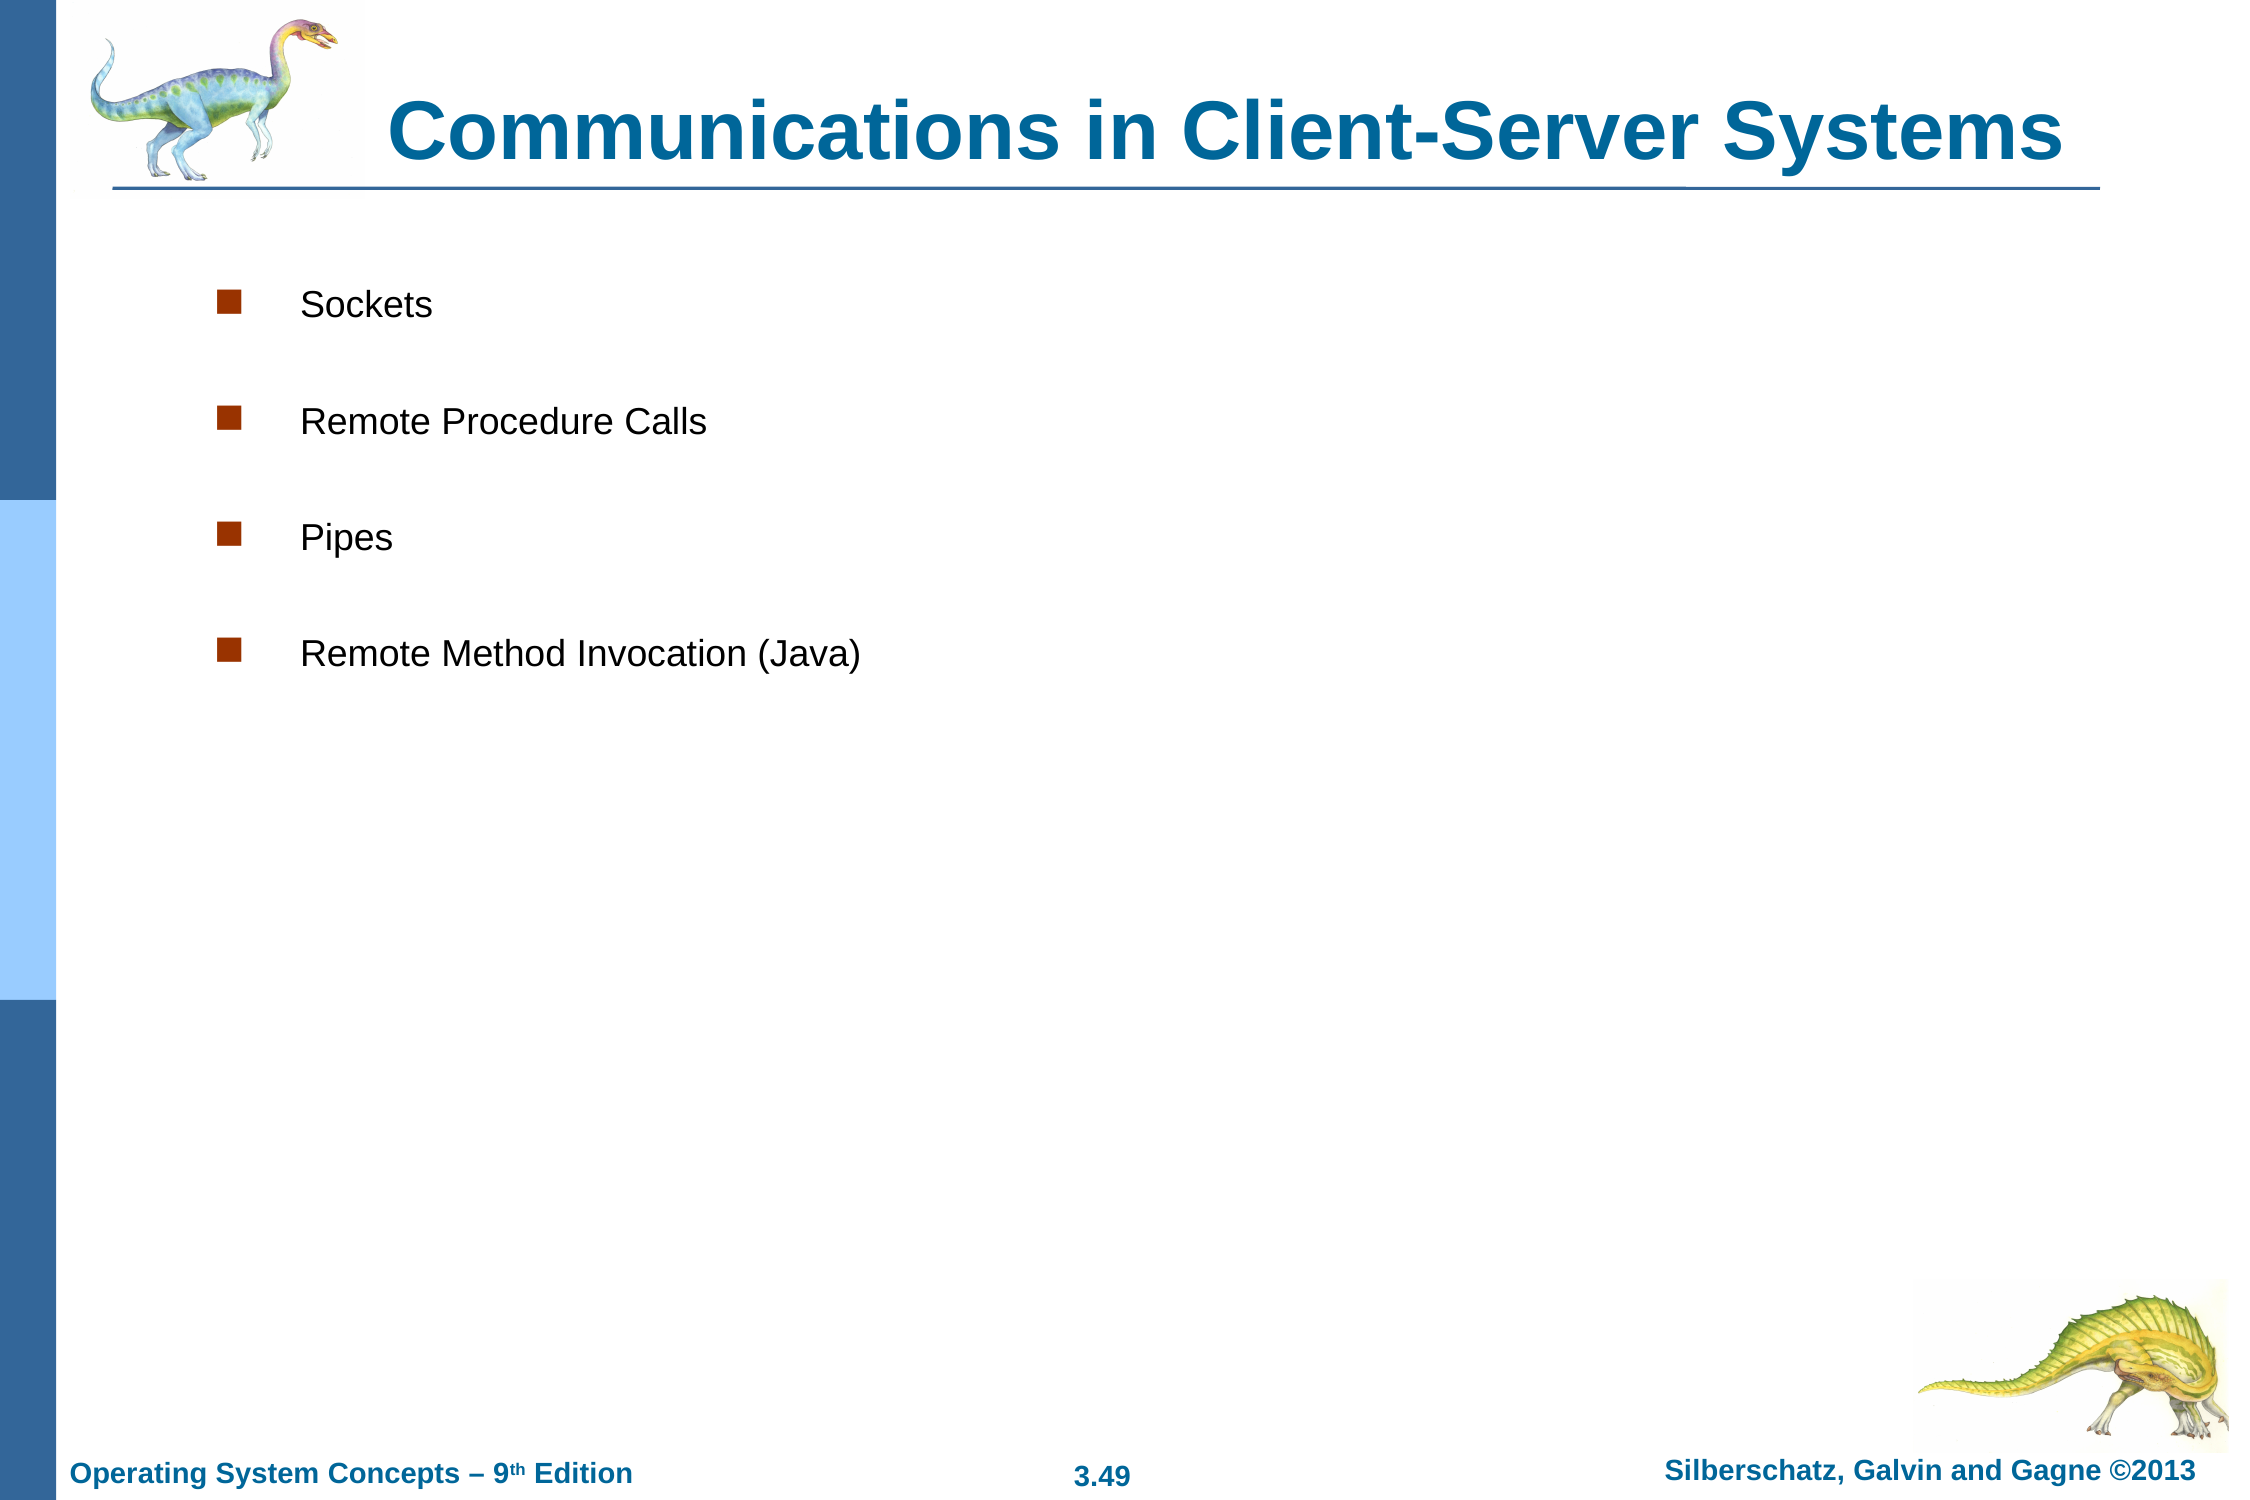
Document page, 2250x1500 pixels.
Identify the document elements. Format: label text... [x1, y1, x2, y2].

picture [70, 0, 365, 199]
list Sockets Remote Procedure Calls Pipes Remote Method Invocation (Java) [198, 269, 2224, 1261]
title Communications in Client-Server Systems [214, 60, 2240, 187]
picture [1913, 1279, 2229, 1453]
